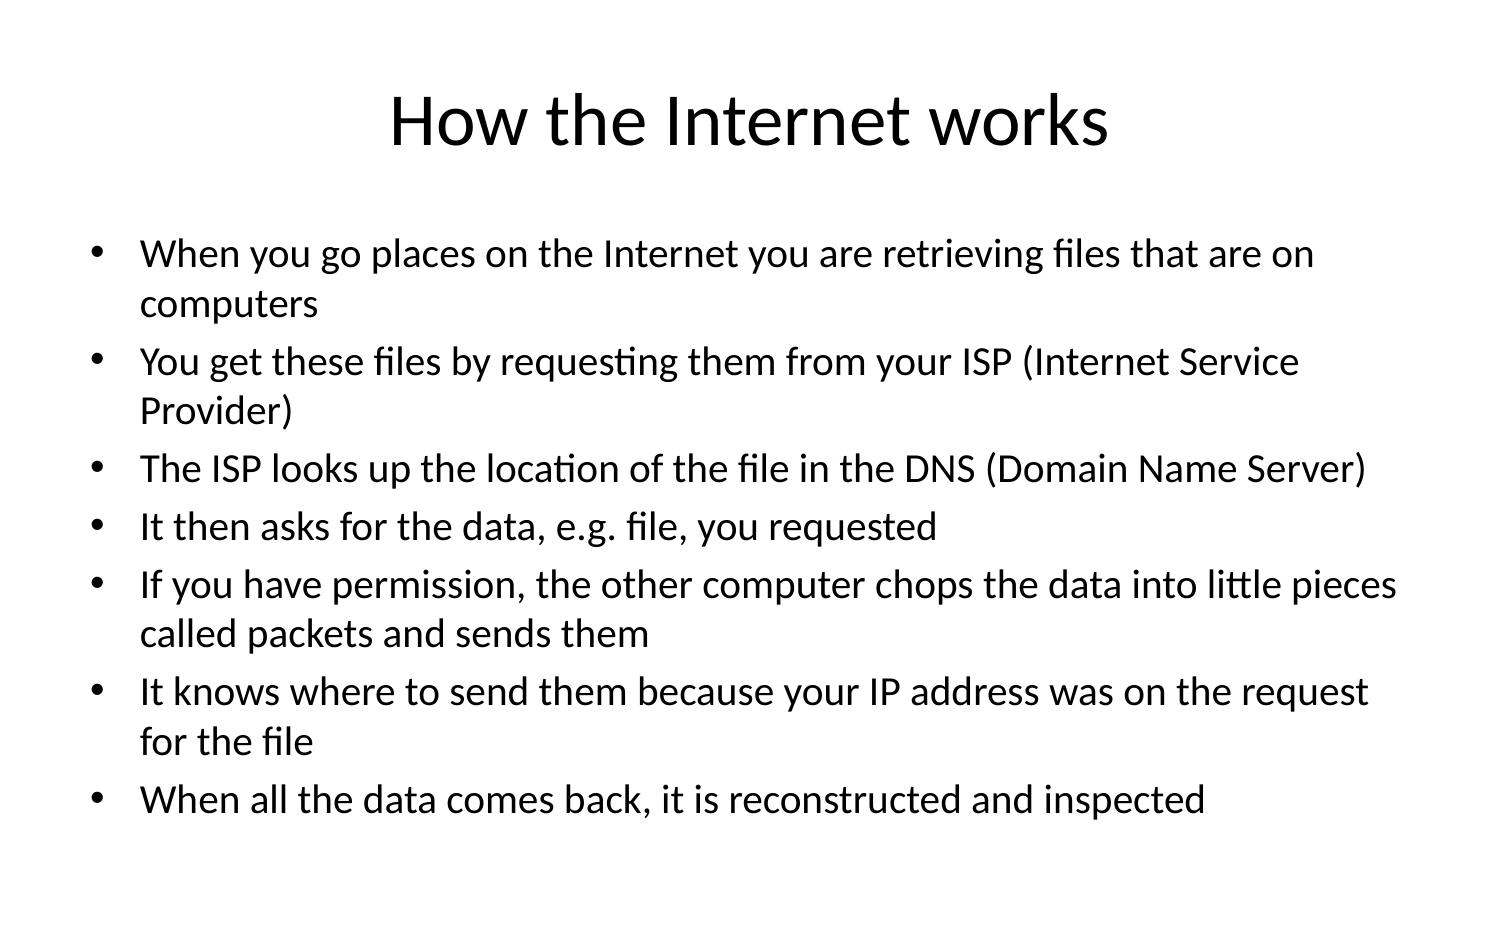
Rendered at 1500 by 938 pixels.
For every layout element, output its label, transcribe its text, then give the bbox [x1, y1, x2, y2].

title How the Internet works [75, 37, 1425, 194]
list When you go places on the Internet you are retrieving files that are on computers You get these files by requesting them from your ISP (Internet Service Provider) The ISP looks up the location of the file in the DNS (Domain Name Server) It then asks for the data, e.g. file, you requested If you have permission, the other computer chops the data into little pieces called packets and sends them It knows where to send them because your IP address was on the request for the file When all the data comes back, it is reconstructed and inspected [75, 218, 1425, 838]
